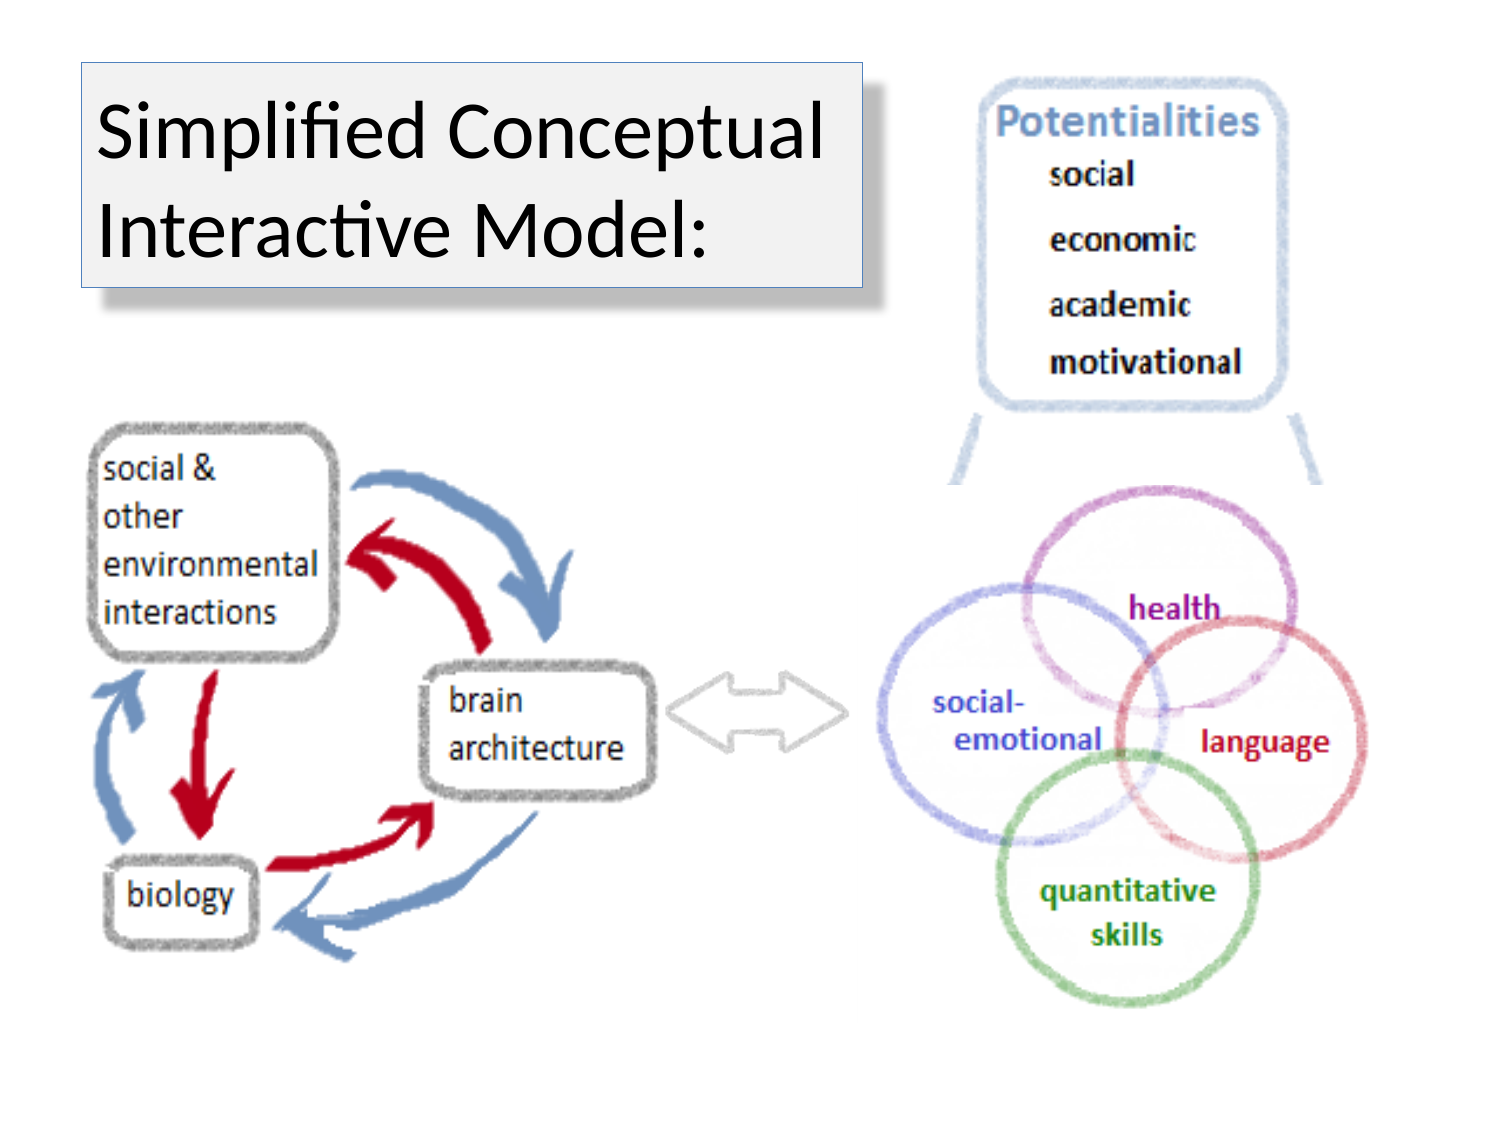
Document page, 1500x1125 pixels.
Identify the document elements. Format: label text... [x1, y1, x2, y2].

picture [53, 64, 1392, 1023]
title Simplified Conceptual Interactive Model: [81, 62, 863, 288]
